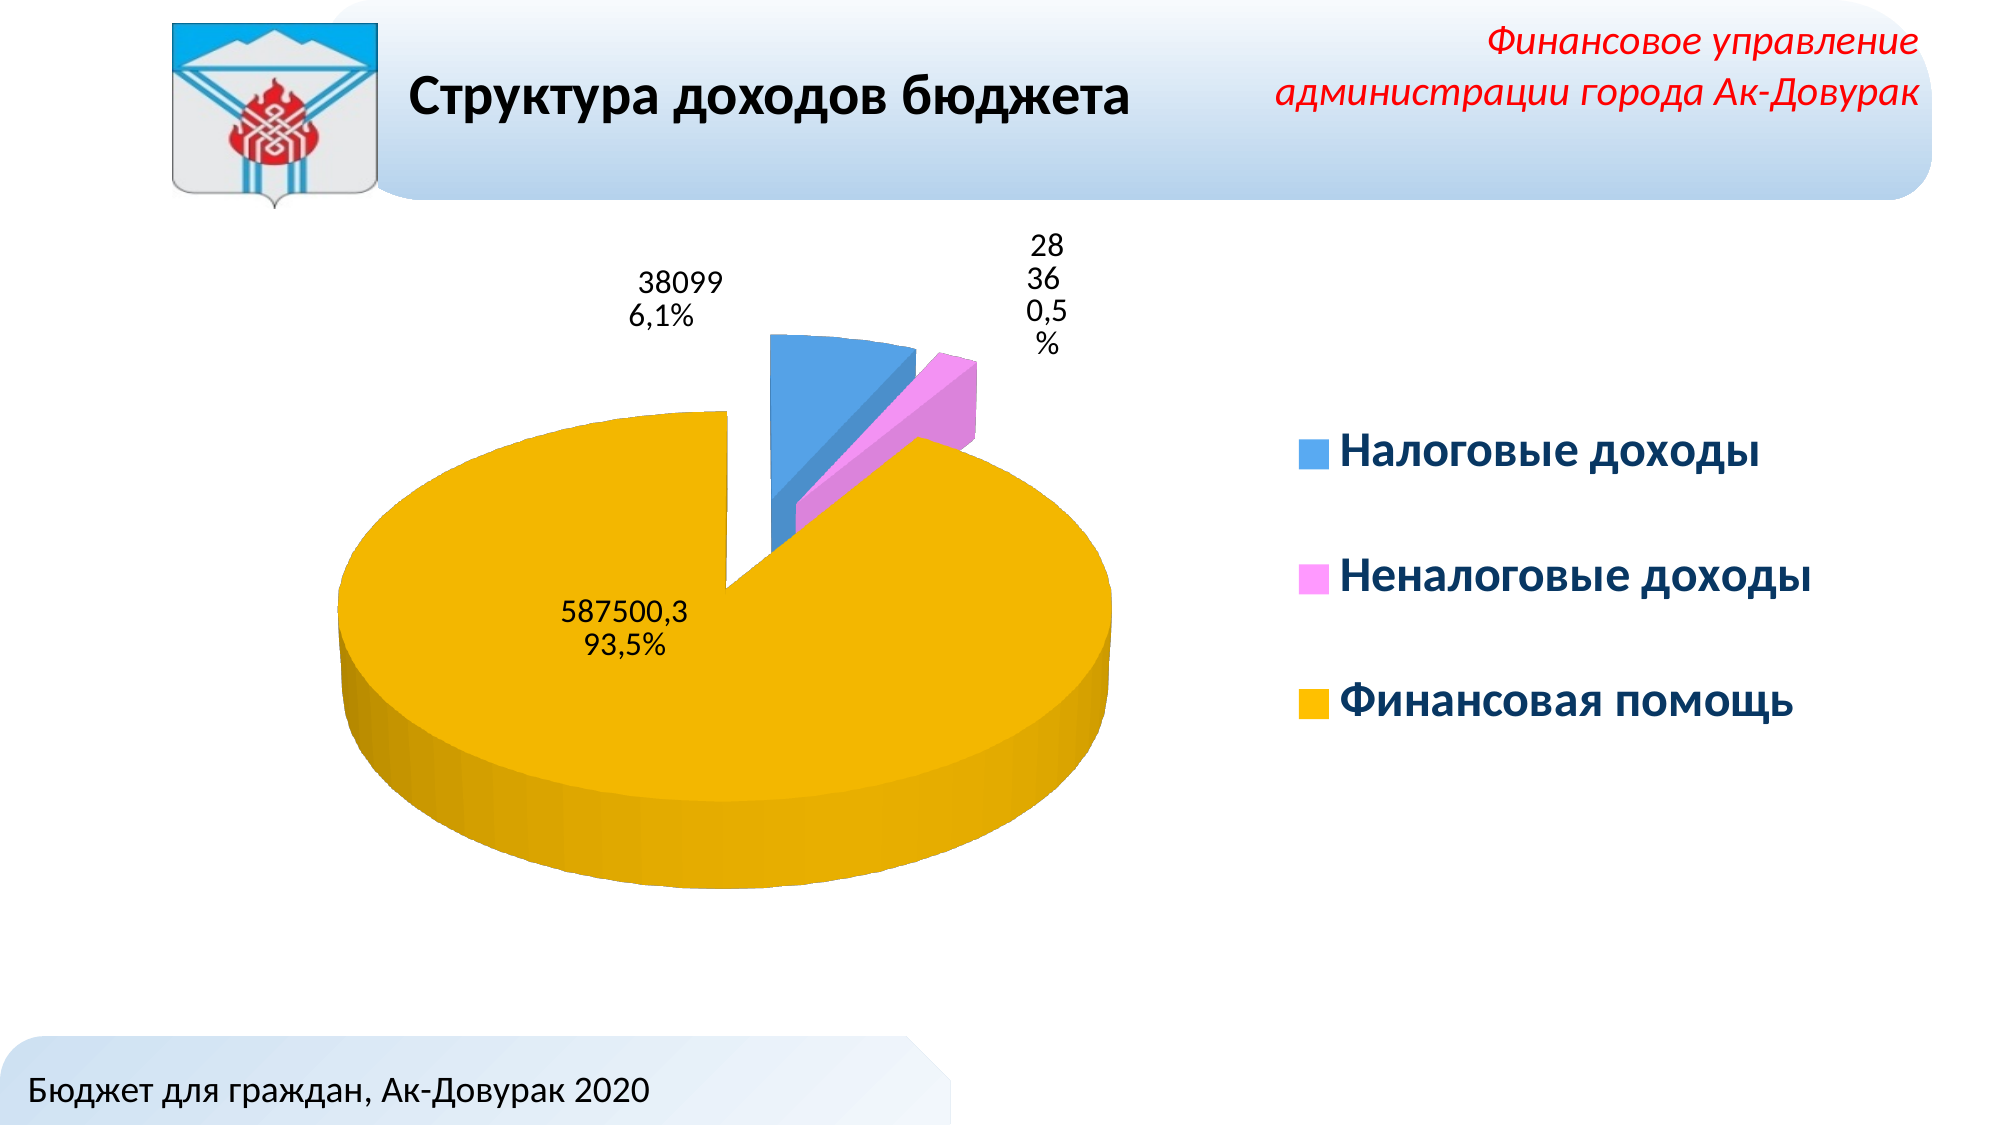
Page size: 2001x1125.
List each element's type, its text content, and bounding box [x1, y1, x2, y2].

picture [172, 29, 378, 210]
text_box Бюджет для граждан, Ак-Довурак 2020 [0, 1035, 952, 1125]
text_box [326, 0, 1932, 200]
chart [189, 222, 1873, 999]
